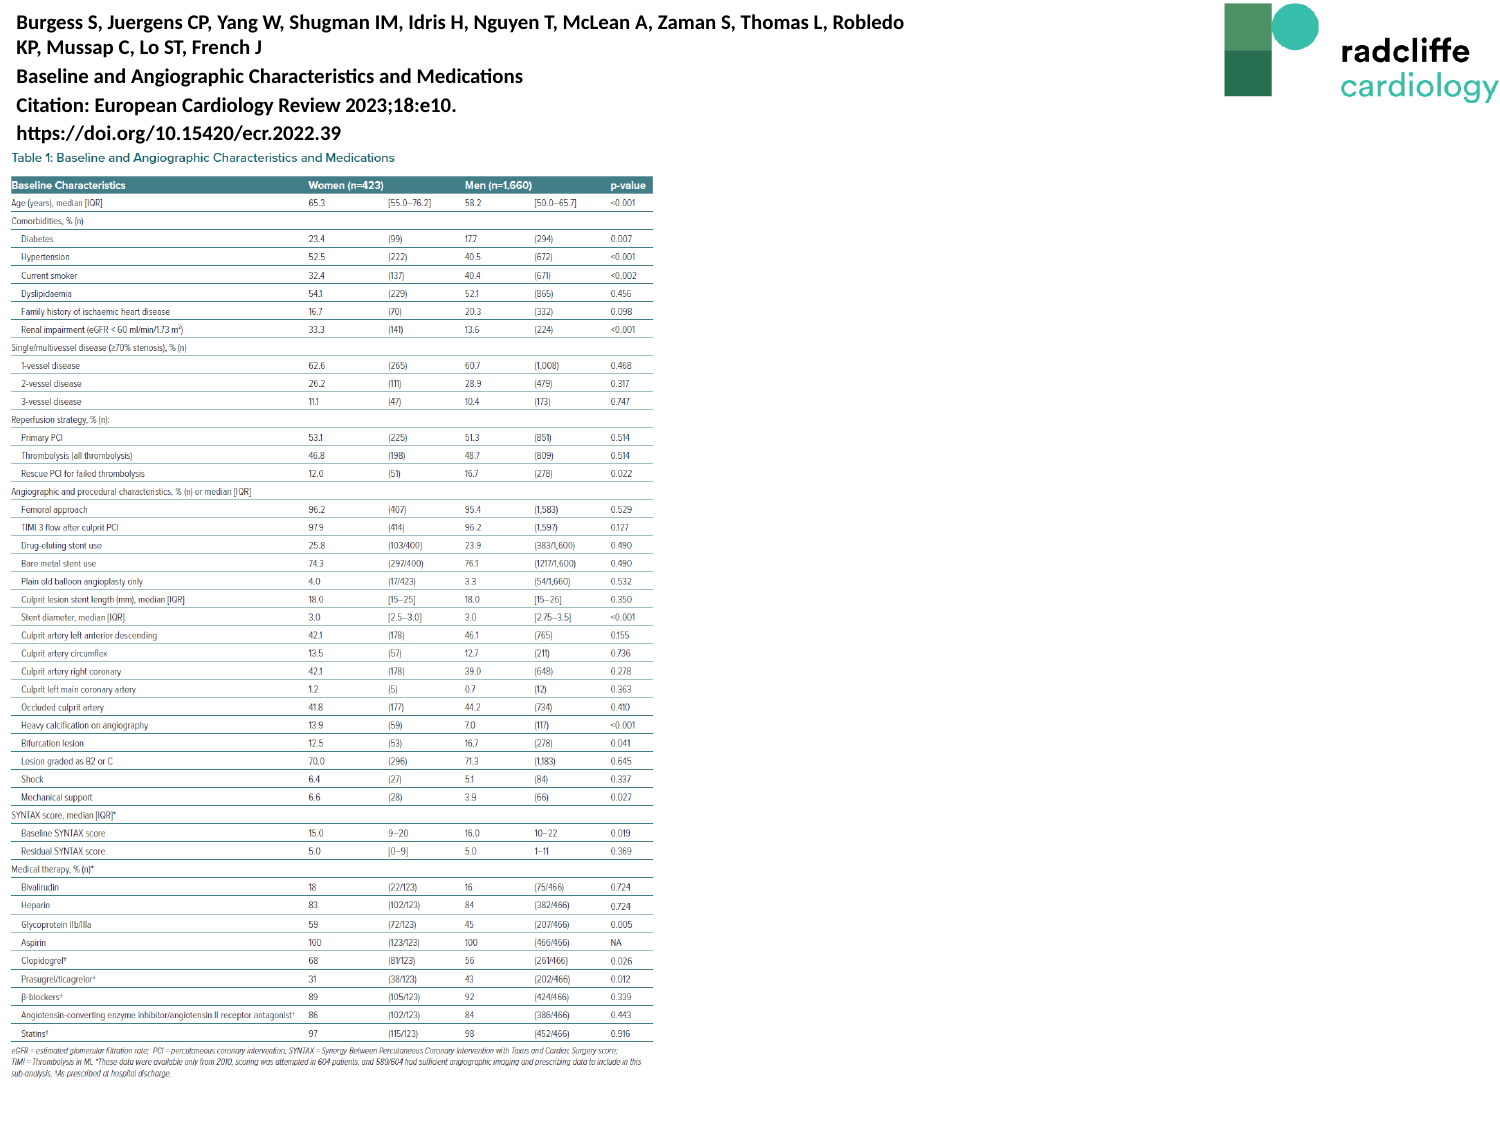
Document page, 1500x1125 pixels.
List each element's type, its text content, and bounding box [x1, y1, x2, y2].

text_box Citation: European Cardiology Review 2023;18:e10. [1, 84, 1500, 112]
text_box https://doi.org/10.15420/ecr.2022.39 [1, 112, 1500, 153]
text_box Baseline and Angiographic Characteristics and Medications [1, 54, 1224, 84]
picture [1, 145, 657, 1084]
picture [1224, 1, 1499, 104]
text_box Burgess S, Juergens CP, Yang W, Shugman IM, Idris H, Nguyen T, McLean A, Zaman S, Thomas L, Robledo KP, Mussap C, Lo ST, French J [1, 1, 939, 54]
